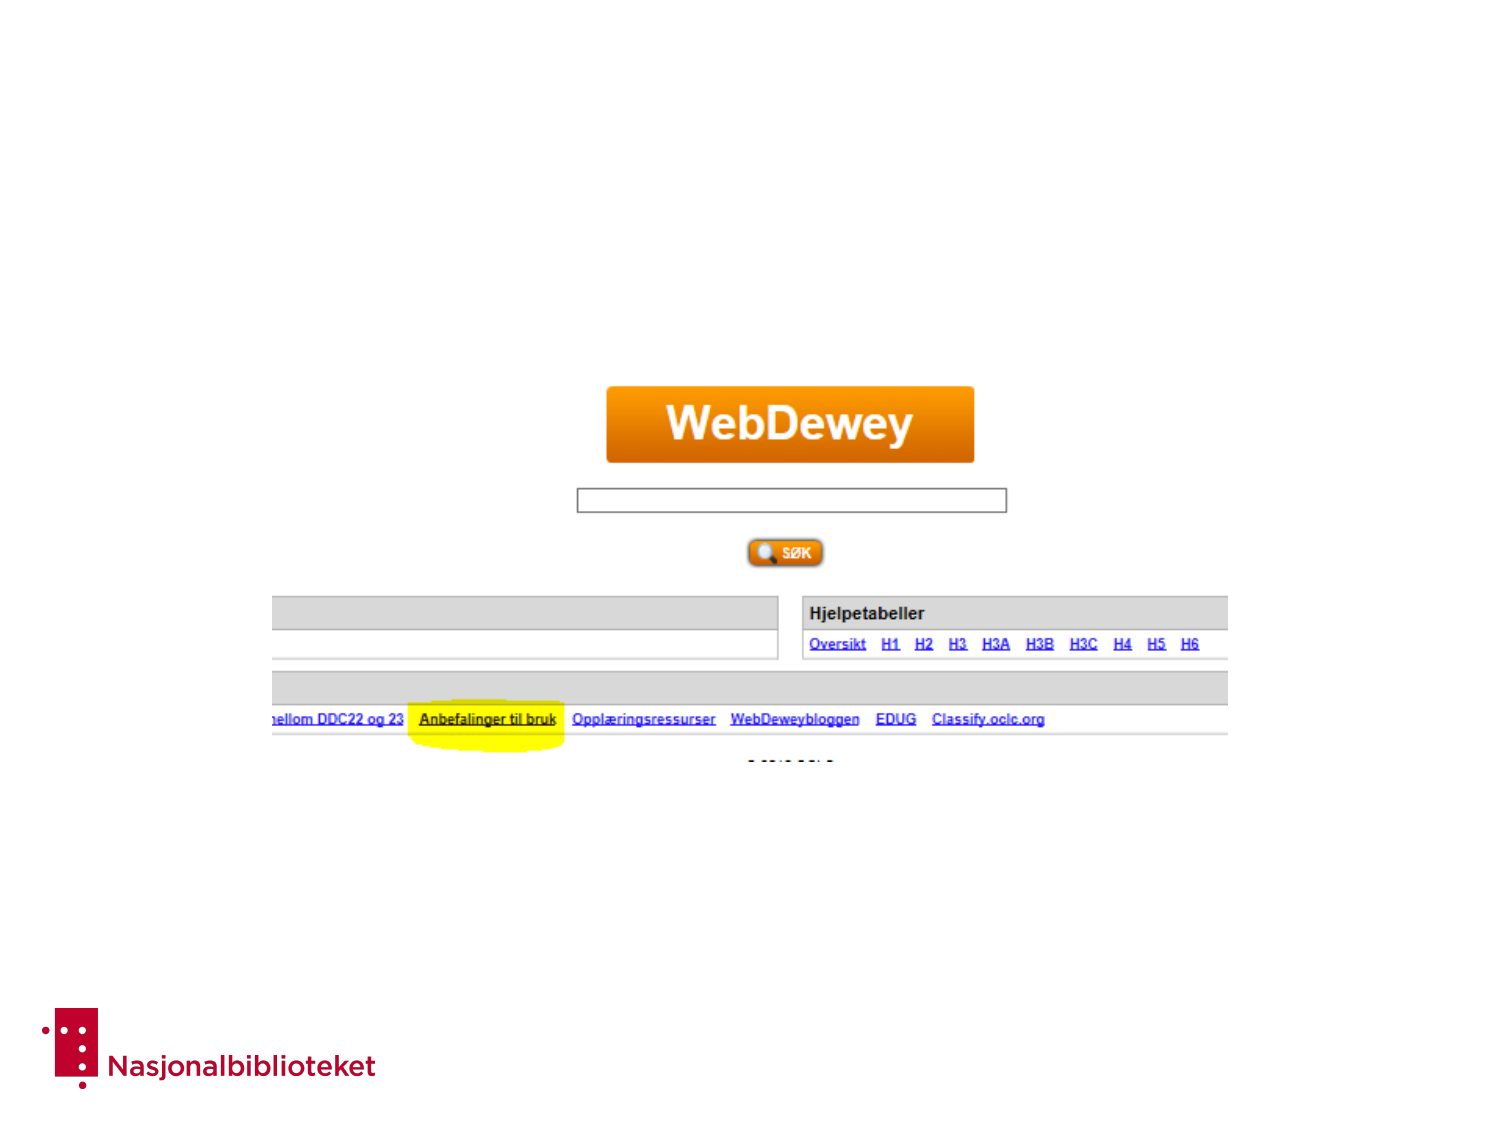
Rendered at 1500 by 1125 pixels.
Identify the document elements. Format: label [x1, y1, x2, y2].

picture [42, 1008, 375, 1089]
list [153, 303, 1404, 972]
picture [272, 363, 1228, 762]
